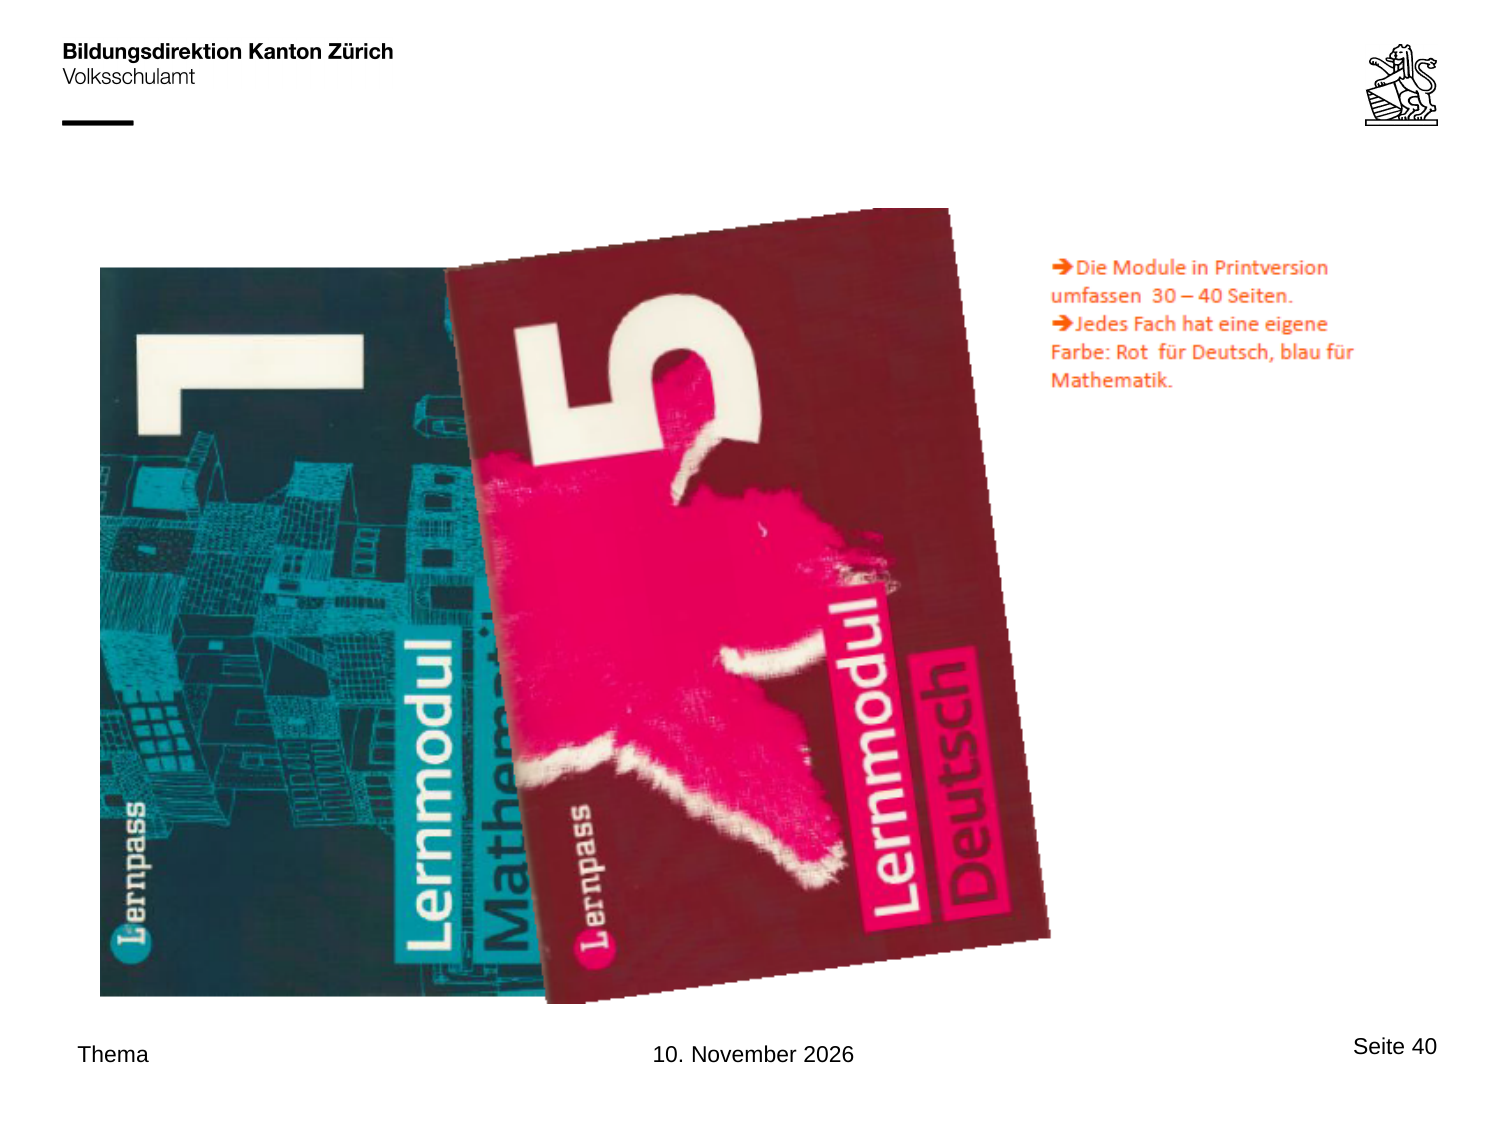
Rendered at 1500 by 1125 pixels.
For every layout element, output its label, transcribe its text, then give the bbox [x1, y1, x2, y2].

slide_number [637, 1032, 951, 1108]
picture [1365, 44, 1438, 126]
footer Thema [62, 1032, 538, 1108]
picture [62, 37, 393, 89]
slide_number Seite 40 [1112, 1031, 1438, 1125]
picture [100, 207, 1391, 1004]
